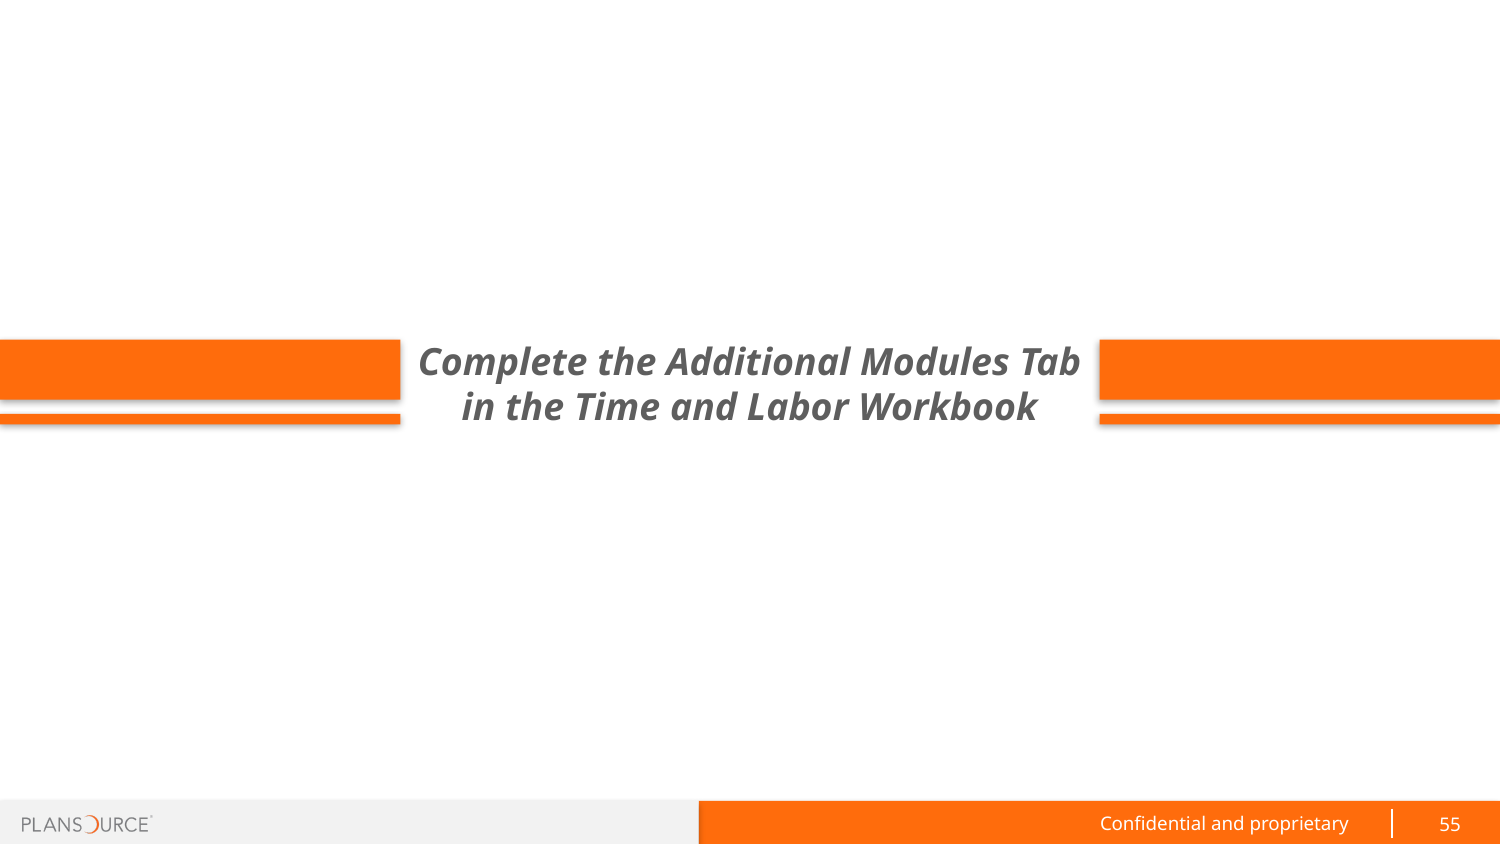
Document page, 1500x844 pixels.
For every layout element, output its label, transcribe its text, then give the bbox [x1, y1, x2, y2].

title Complete the Additional Modules Tab in the Time and Labor Workbook [400, 330, 1100, 438]
picture [21, 809, 153, 837]
text_box [730, 391, 788, 452]
